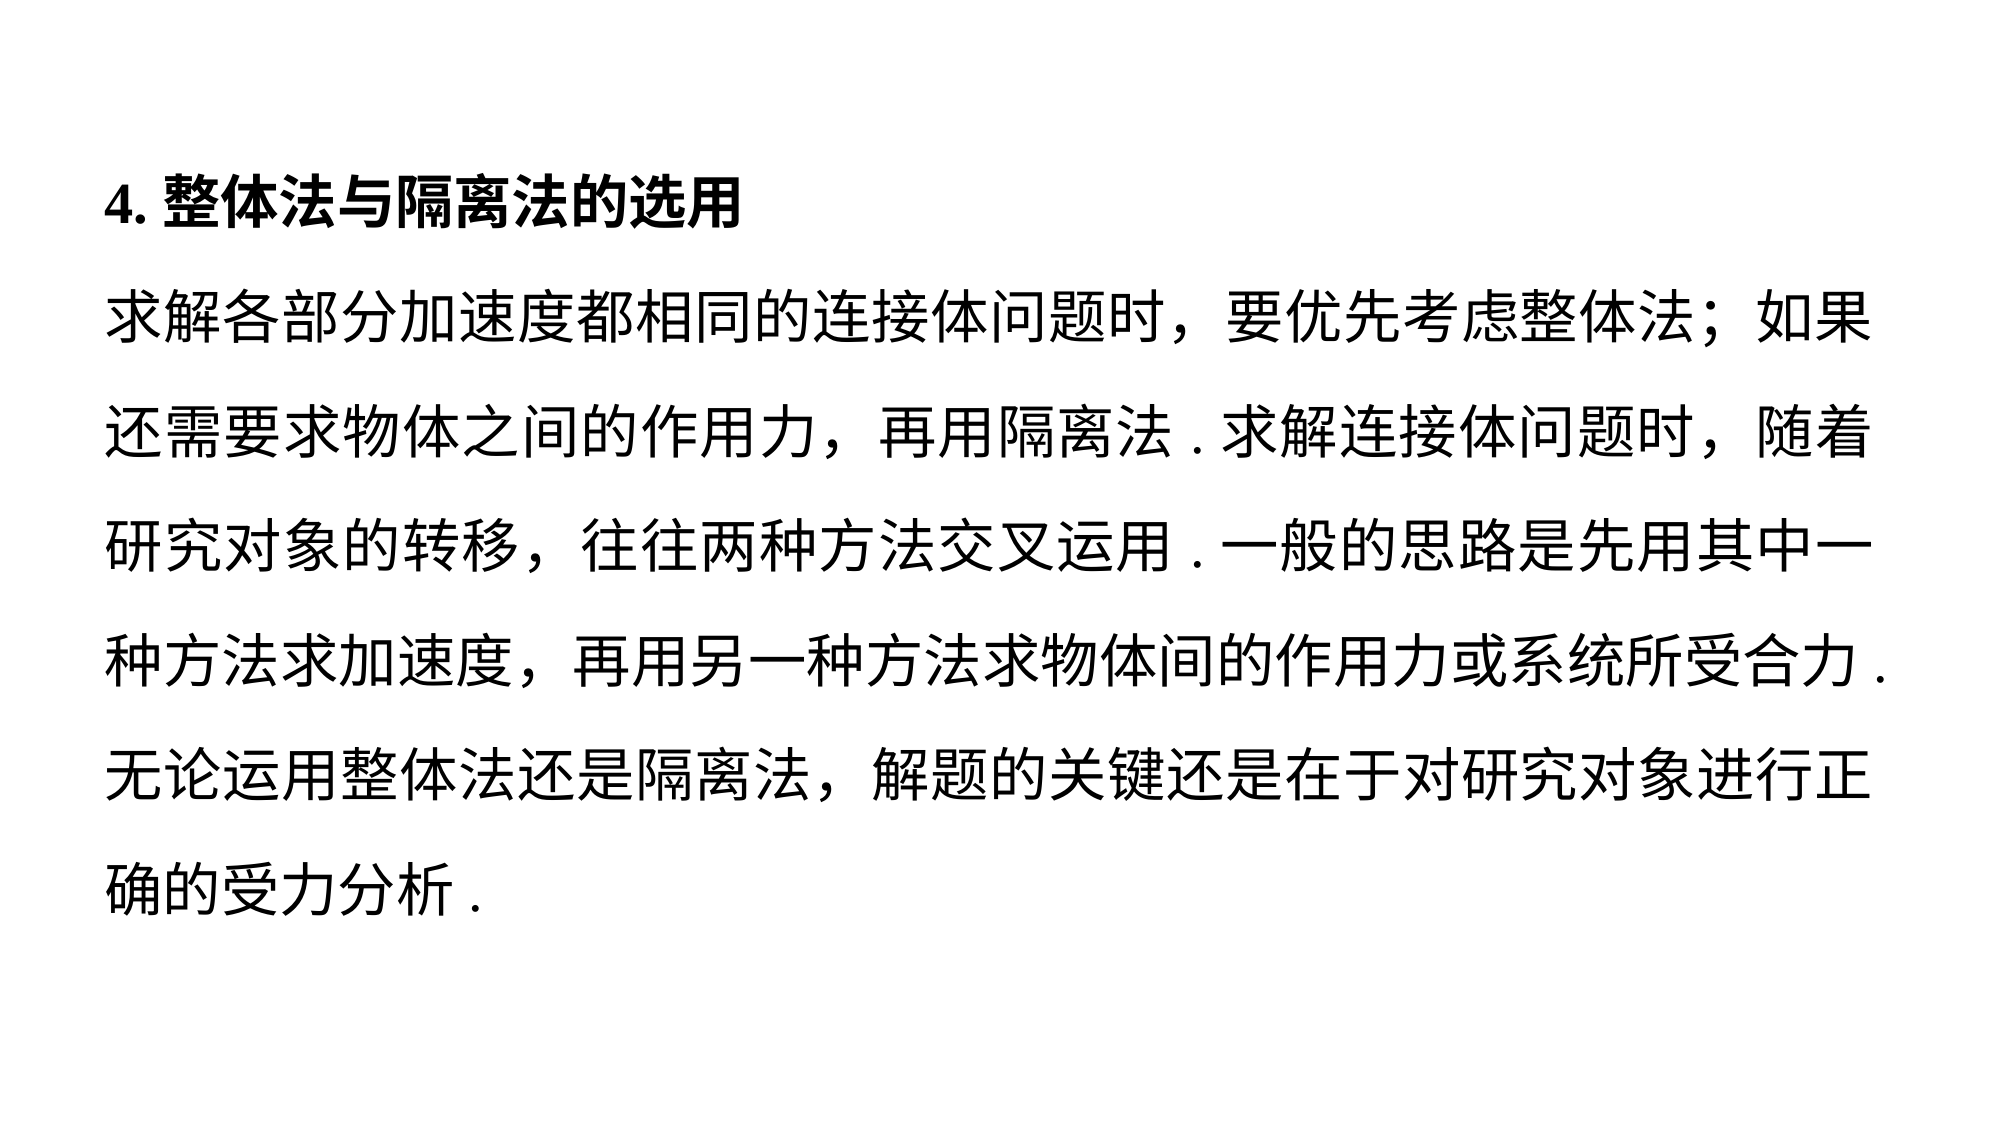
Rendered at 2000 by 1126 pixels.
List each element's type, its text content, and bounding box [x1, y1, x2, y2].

text_box 4.整体法与隔离法的选用 求解各部分加速度都相同的连接体问题时，要优先考虑整体法；如果还需要求物体之间的作用力，再用隔离法.求解连接体问题时，随着研究对象的转移，往往两种方法交叉运用.一般的思路是先用其中一种方法求加速度，再用另一种方法求物体间的作用力或系统所受合力.无论运用整体法还是隔离法，解题的关键还是在于对研究对象进行正确的受力分析. [89, 113, 1889, 931]
